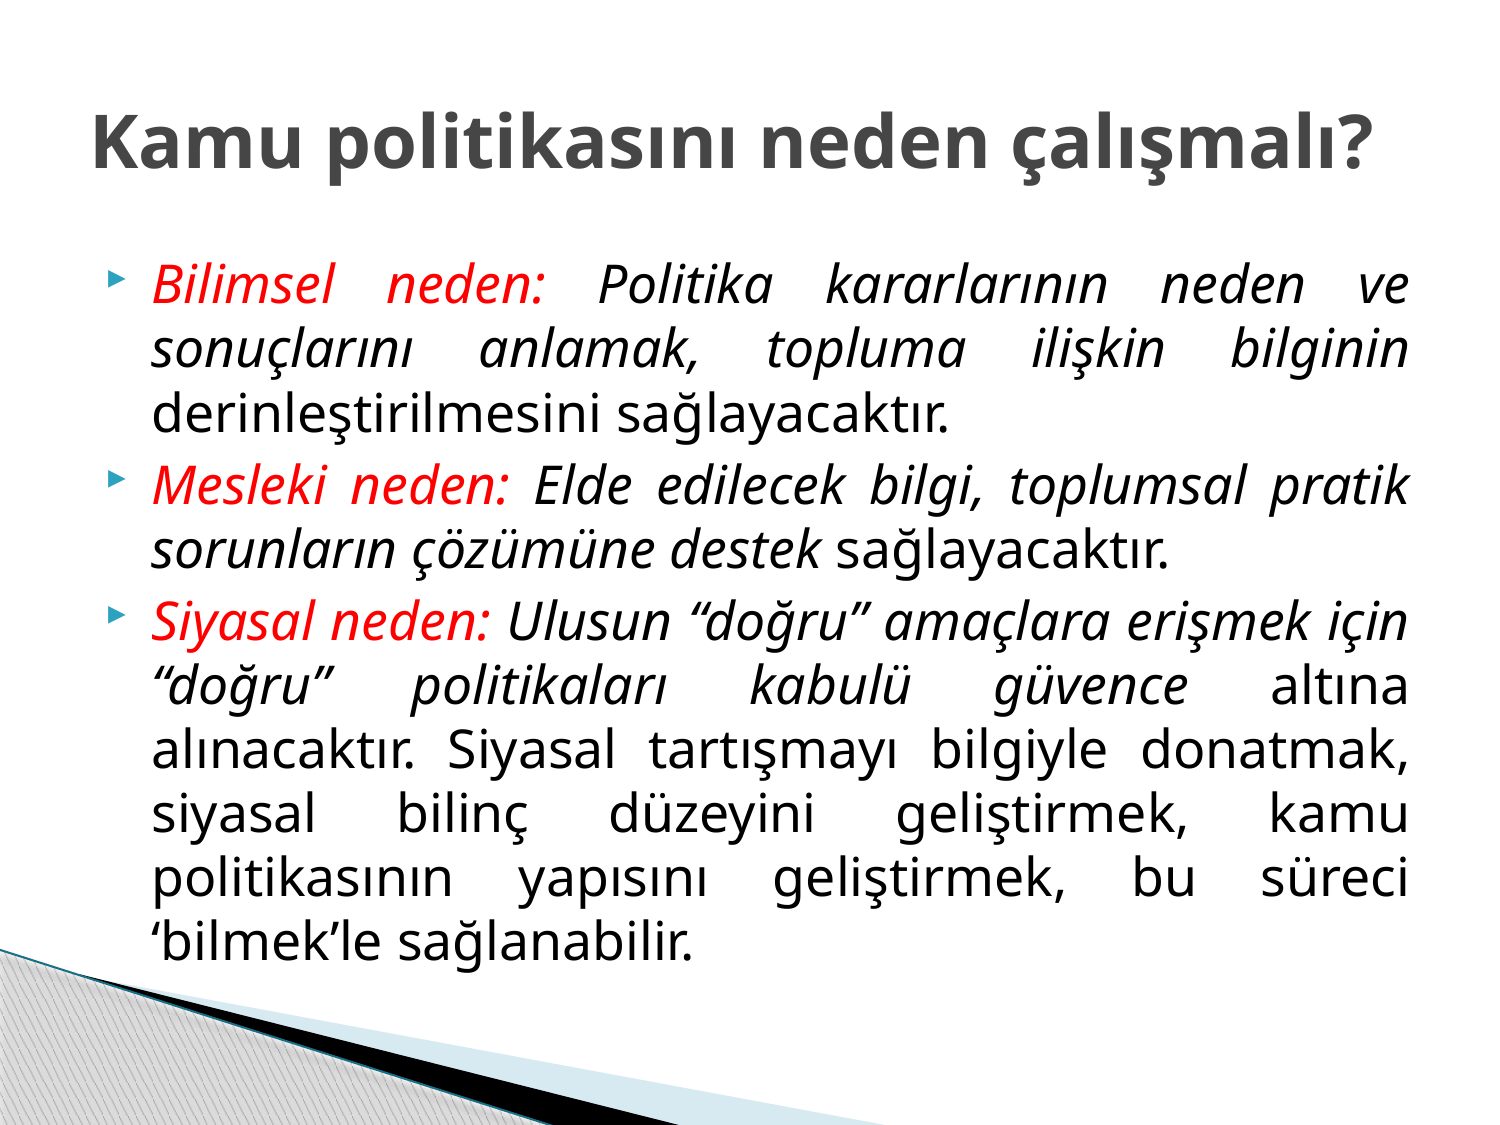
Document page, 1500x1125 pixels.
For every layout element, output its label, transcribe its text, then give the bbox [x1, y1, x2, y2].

list Bilimsel neden: Politika kararlarının neden ve sonuçlarını anlamak, topluma ilişkin bilginin derinleştirilmesini sağlayacaktır. Mesleki neden: Elde edilecek bilgi, toplumsal pratik sorunların çözümüne destek sağlayacaktır. Siyasal neden: Ulusun “doğru” amaçlara erişmek için “doğru” politikaları kabulü güvence altına alınacaktır. Siyasal tartışmayı bilgiyle donatmak, siyasal bilinç düzeyini geliştirmek, kamu politikasının yapısını geliştirmek, bu süreci ‘bilmek’le sağlanabilir. [75, 243, 1425, 986]
title Kamu politikasını neden çalışmalı? [75, 45, 1425, 233]
